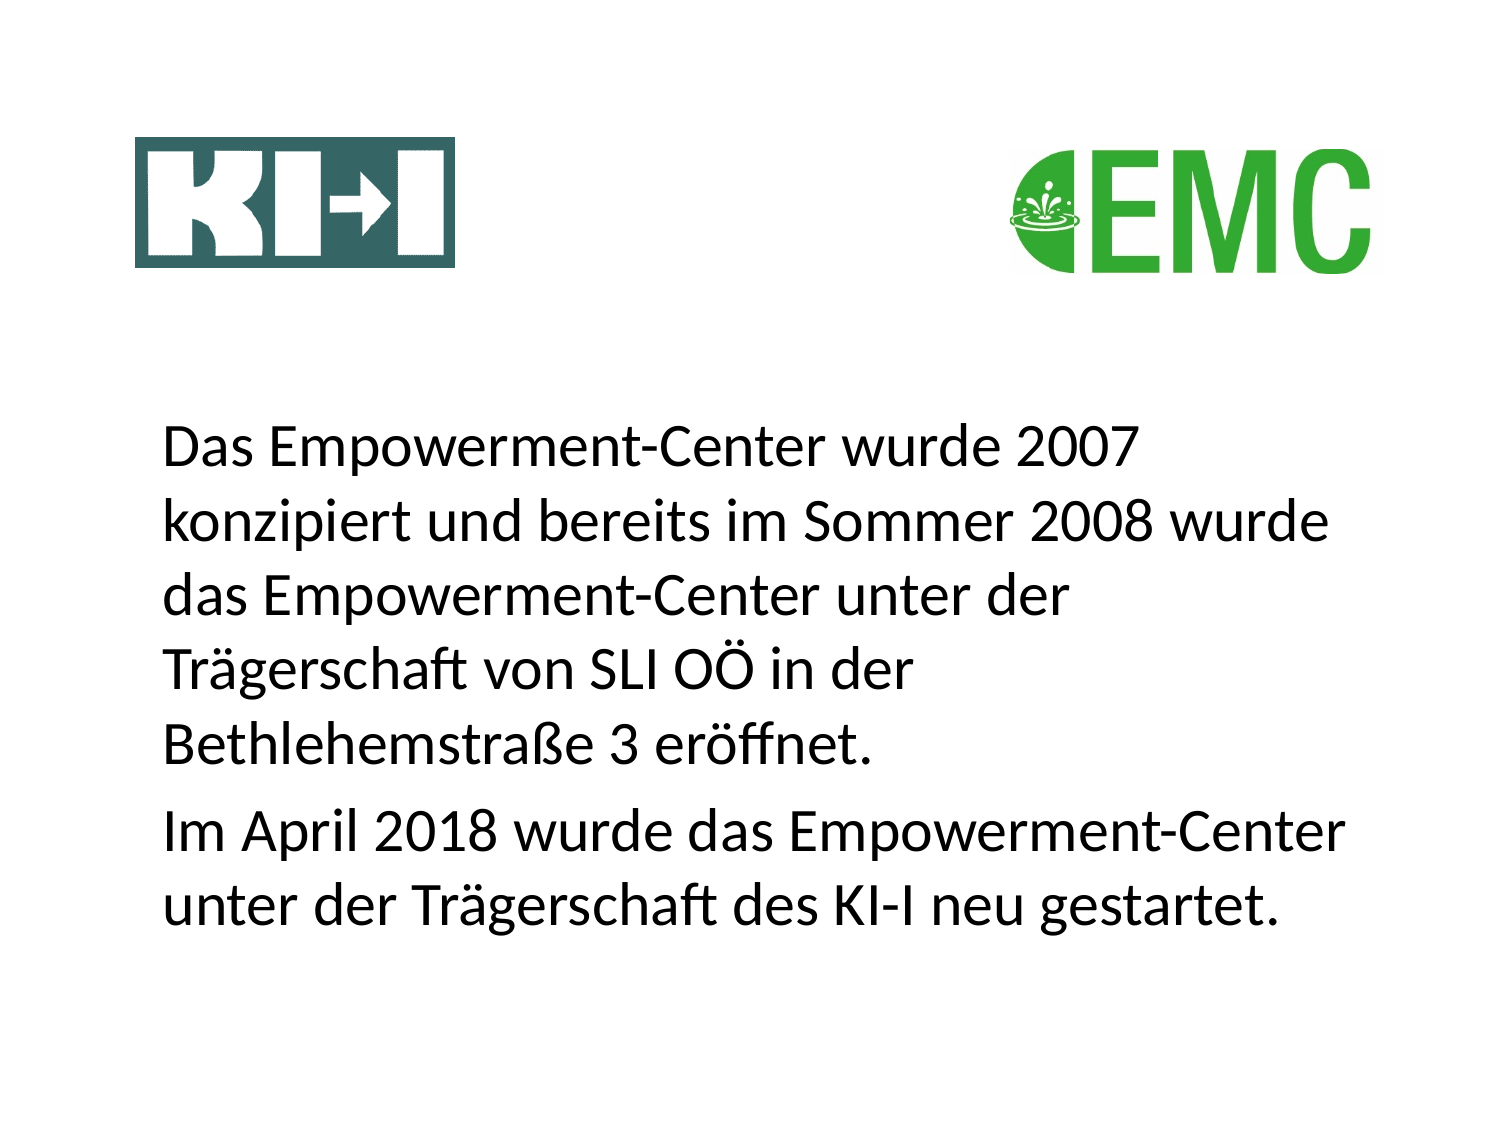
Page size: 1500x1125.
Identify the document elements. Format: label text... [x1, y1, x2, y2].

picture [1009, 148, 1384, 275]
picture [135, 136, 455, 268]
subtitle Das Empowerment-Center wurde 2007 konzipiert und bereits im Sommer 2008 wurde das Empowerment-Center unter der Trägerschaft von SLI OÖ in der Bethlehemstraße 3 eröffnet. Im April 2018 wurde das Empowerment-Center unter der Trägerschaft des KI-I neu gestartet. [147, 397, 1376, 1000]
